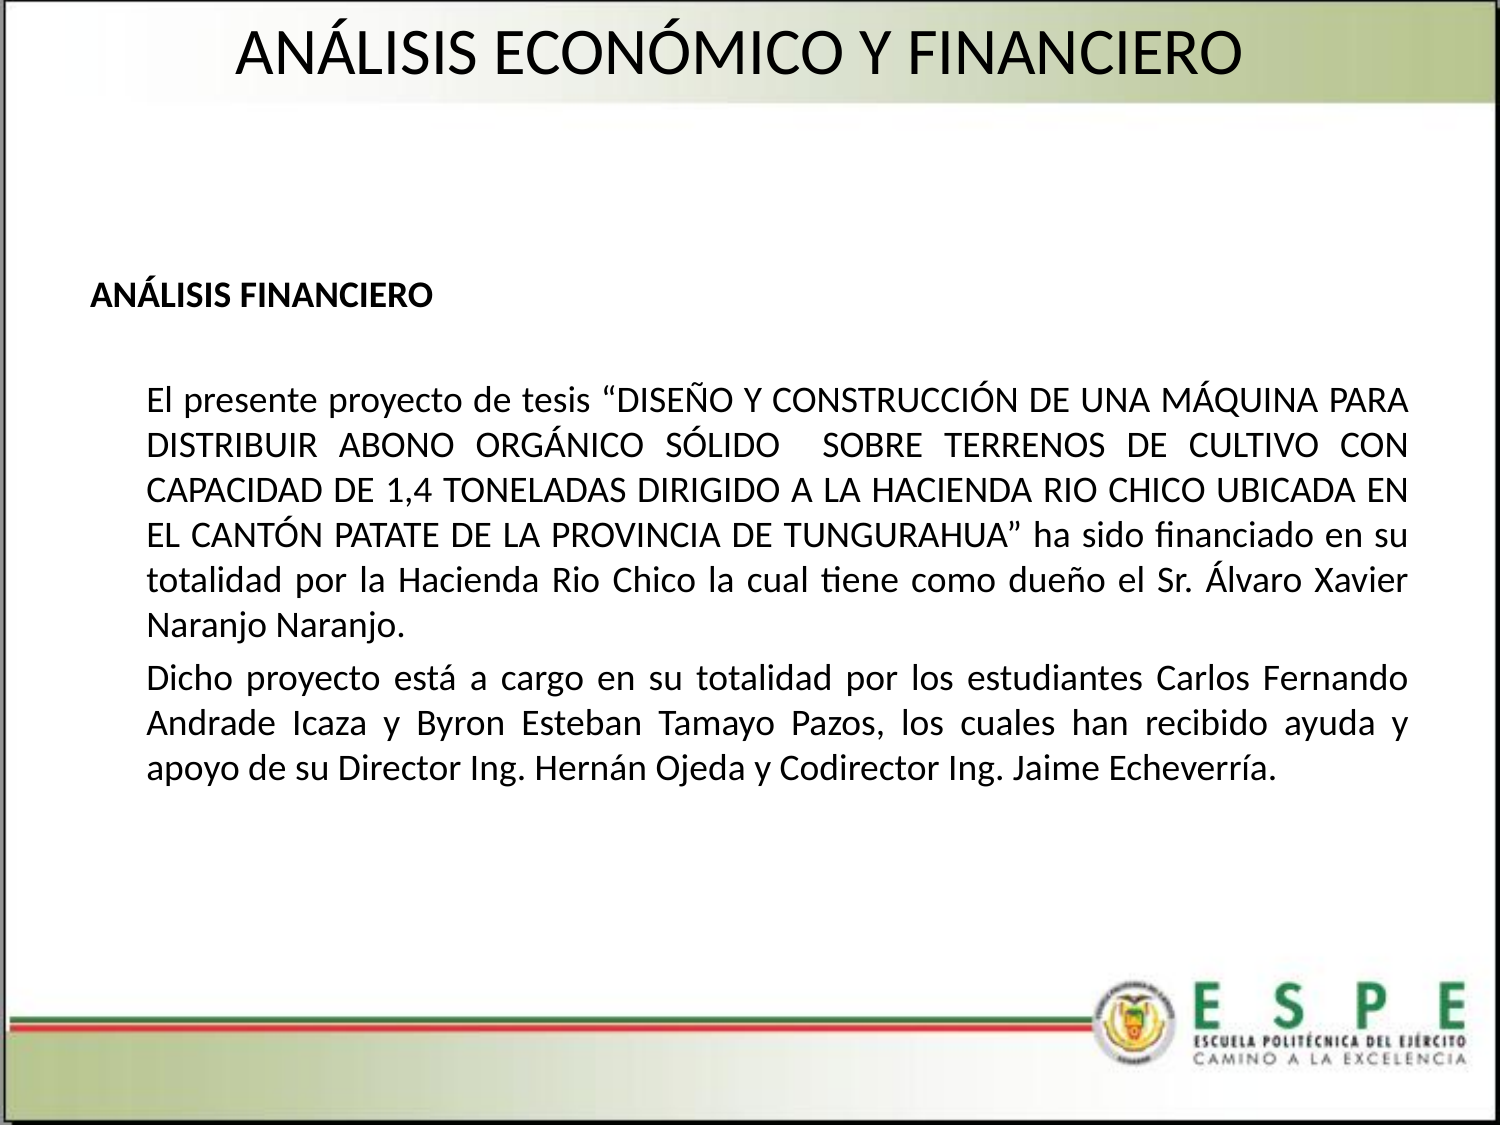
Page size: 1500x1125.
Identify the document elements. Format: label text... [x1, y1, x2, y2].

text_box ANÁLISIS ECONÓMICO Y FINANCIERO [64, 0, 1415, 104]
picture [0, 0, 1500, 1125]
list ANÁLISIS FINANCIERO El presente proyecto de tesis “DISEÑO Y CONSTRUCCIÓN DE UNA MÁQUINA PARA DISTRIBUIR ABONO ORGÁNICO SÓLIDO SOBRE TERRENOS DE CULTIVO CON CAPACIDAD DE 1,4 TONELADAS DIRIGIDO A LA HACIENDA RIO CHICO UBICADA EN EL CANTÓN PATATE DE LA PROVINCIA DE TUNGURAHUA” ha sido financiado en su totalidad por la Hacienda Rio Chico la cual tiene como dueño el Sr. Álvaro Xavier Naranjo Naranjo. Dicho proyecto está a cargo en su totalidad por los estudiantes Carlos Fernando Andrade Icaza y Byron Esteban Tamayo Pazos, los cuales han recibido ayuda y apoyo de su Director Ing. Hernán Ojeda y Codirector Ing. Jaime Echeverría. [75, 262, 1425, 1005]
